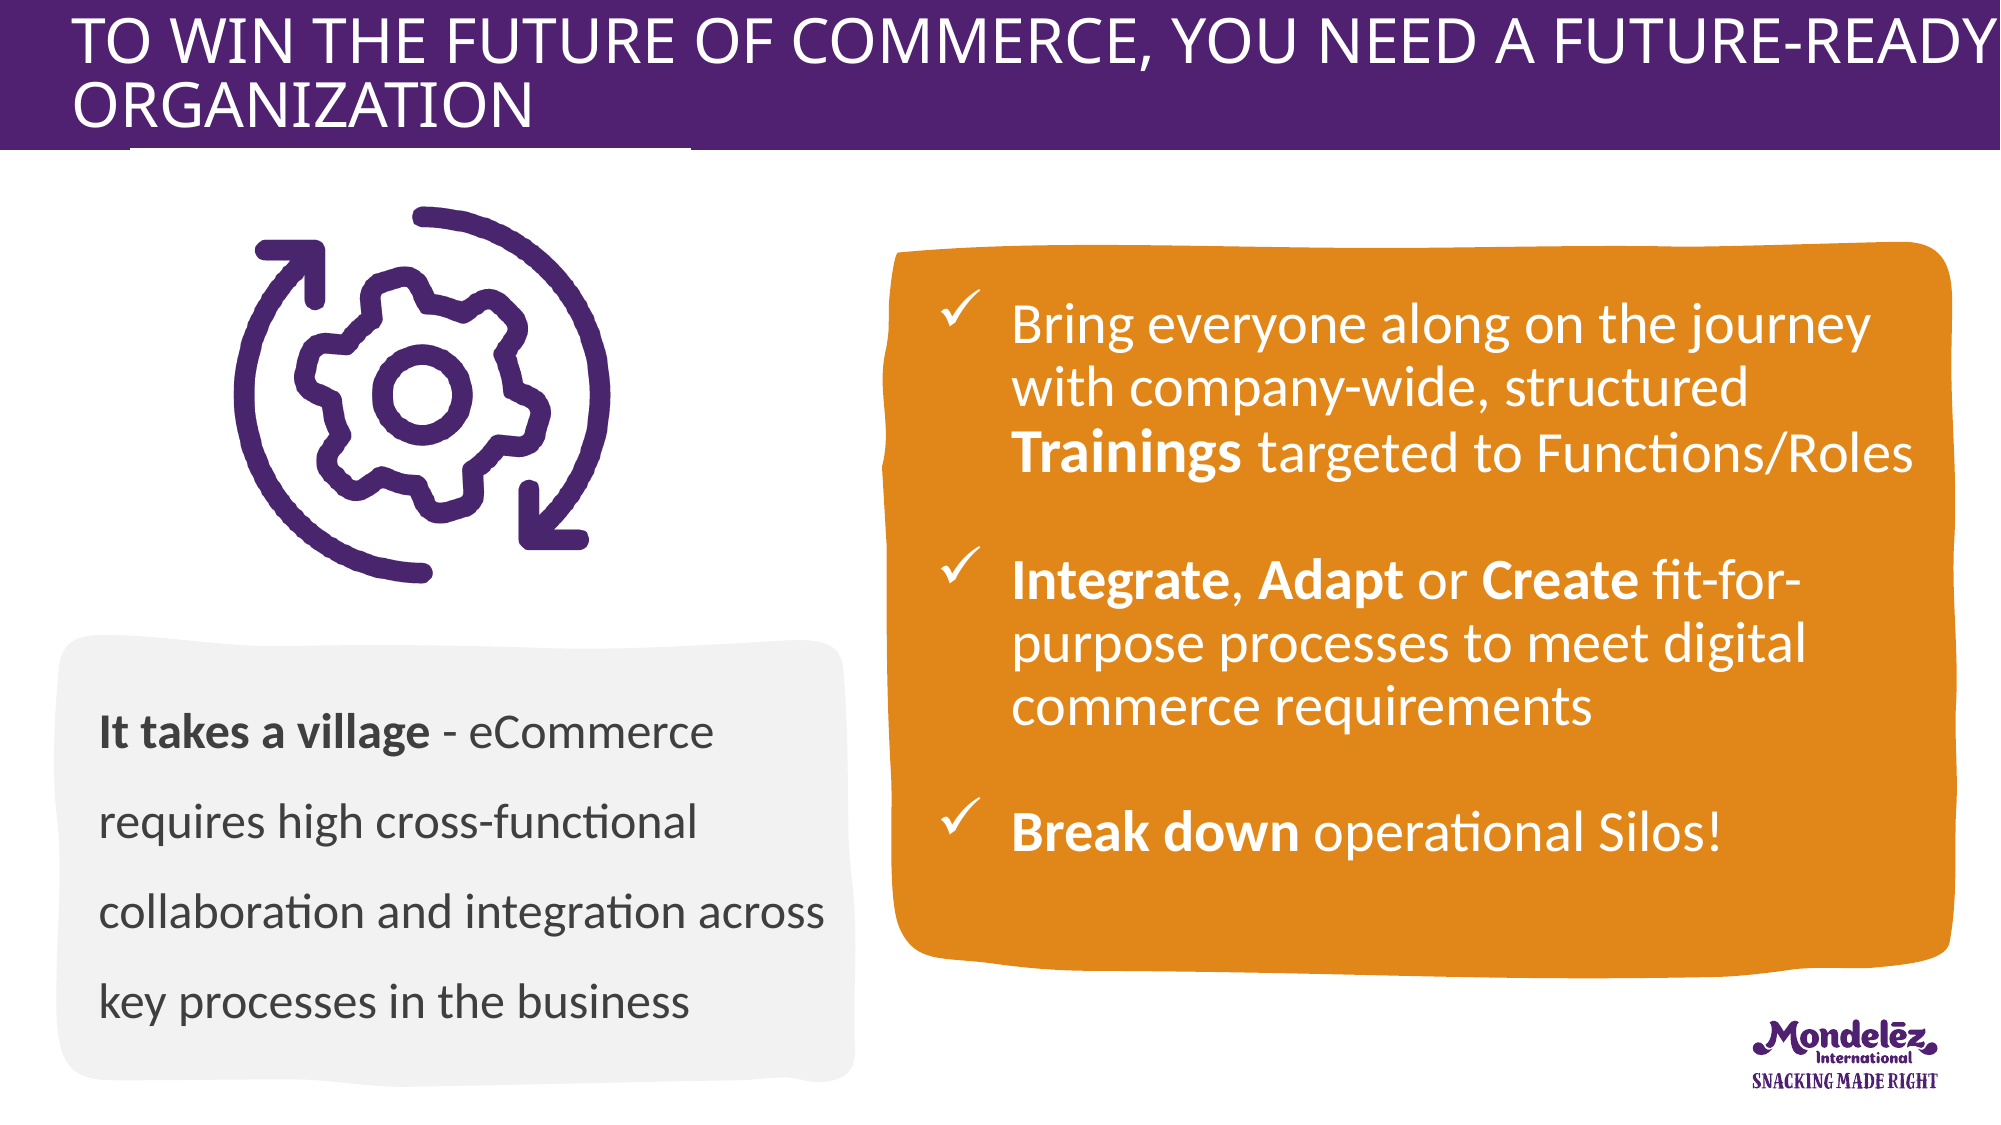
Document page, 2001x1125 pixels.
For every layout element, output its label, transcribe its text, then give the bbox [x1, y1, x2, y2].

title To win the future of commerce, you need a future-ready organization [71, 60, 2000, 141]
text_box [881, 241, 1957, 979]
text_box Bring everyone along on the journey with company-wide, structured Trainings targeted to Functions/Roles Integrate, Adapt or Create fit-for-purpose processes to meet digital commerce requirements Break down operational Silos! [936, 292, 1935, 911]
picture [130, 148, 691, 683]
text_box [53, 634, 856, 1087]
text_box It takes a village - eCommerce requires high cross-functional collaboration and integration across key processes in the business [83, 661, 853, 1037]
